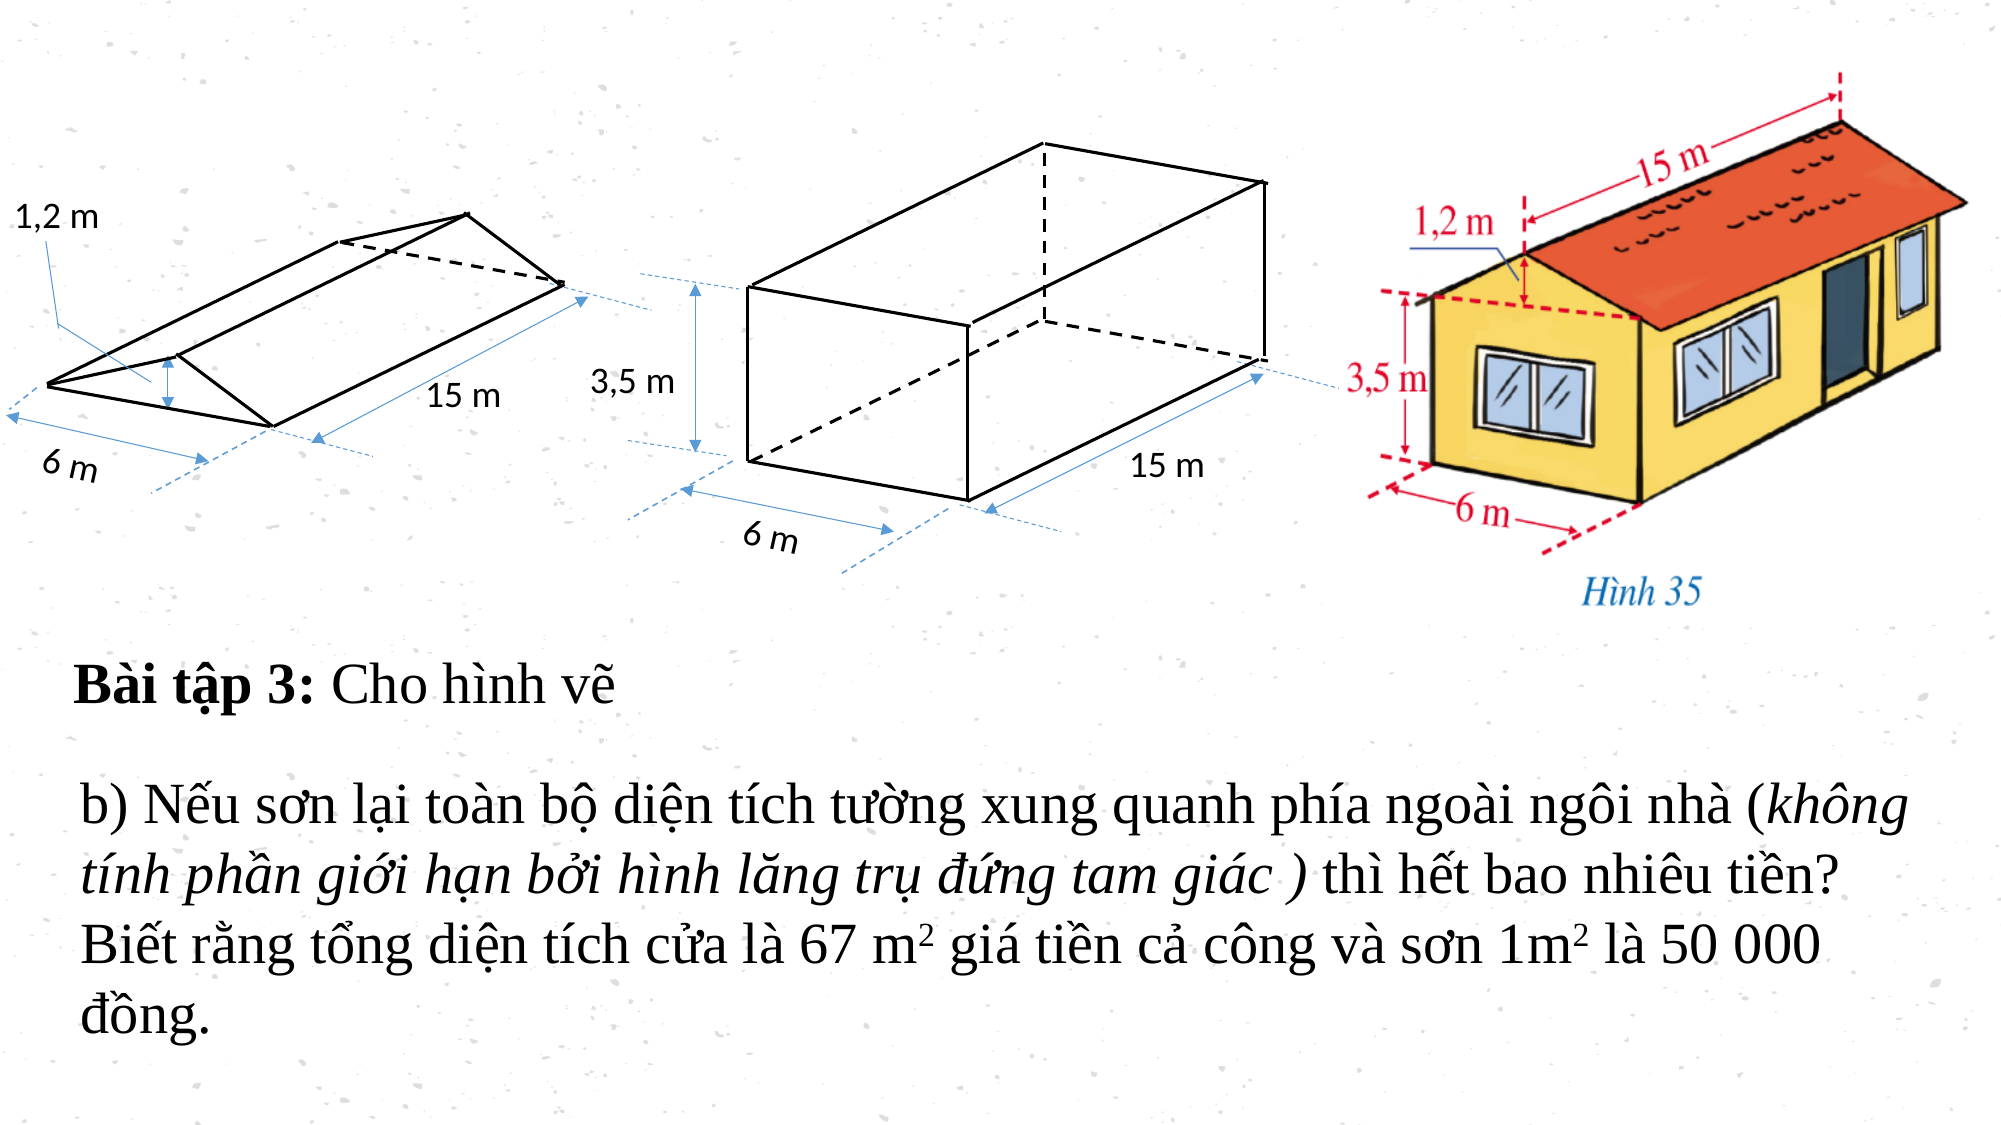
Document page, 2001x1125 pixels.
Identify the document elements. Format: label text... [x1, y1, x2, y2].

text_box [984, 502, 1264, 514]
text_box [839, 508, 949, 575]
text_box b) Nếu sơn lại toàn bộ diện tích tường xung quanh phía ngoài ngôi nhà (không tính phần giới hạn bởi hình lăng trụ đứng tam giác ) thì hết bao nhiêu tiền? Biết rằng tổng diện tích cửa là 67 m2 giá tiền cả công và sơn 1m2 là 50 000 đồng. [65, 757, 1931, 1053]
picture [1322, 47, 1978, 625]
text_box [747, 142, 1269, 502]
text_box 6 m [22, 462, 151, 510]
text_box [627, 460, 733, 520]
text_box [311, 311, 589, 444]
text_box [959, 504, 1062, 532]
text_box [9, 387, 37, 410]
text_box 3,5 m [589, 348, 695, 409]
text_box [46, 212, 565, 427]
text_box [57, 323, 152, 383]
text_box 1,2 m [0, 183, 152, 244]
text_box 6 m [723, 532, 844, 581]
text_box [1269, 361, 1339, 389]
text_box Bài tập 3: Cho hình vẽ [58, 637, 1534, 723]
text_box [151, 431, 266, 494]
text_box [680, 488, 894, 532]
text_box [627, 440, 727, 456]
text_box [565, 283, 652, 311]
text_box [271, 429, 373, 457]
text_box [45, 241, 59, 329]
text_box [5, 415, 209, 462]
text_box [640, 273, 739, 289]
